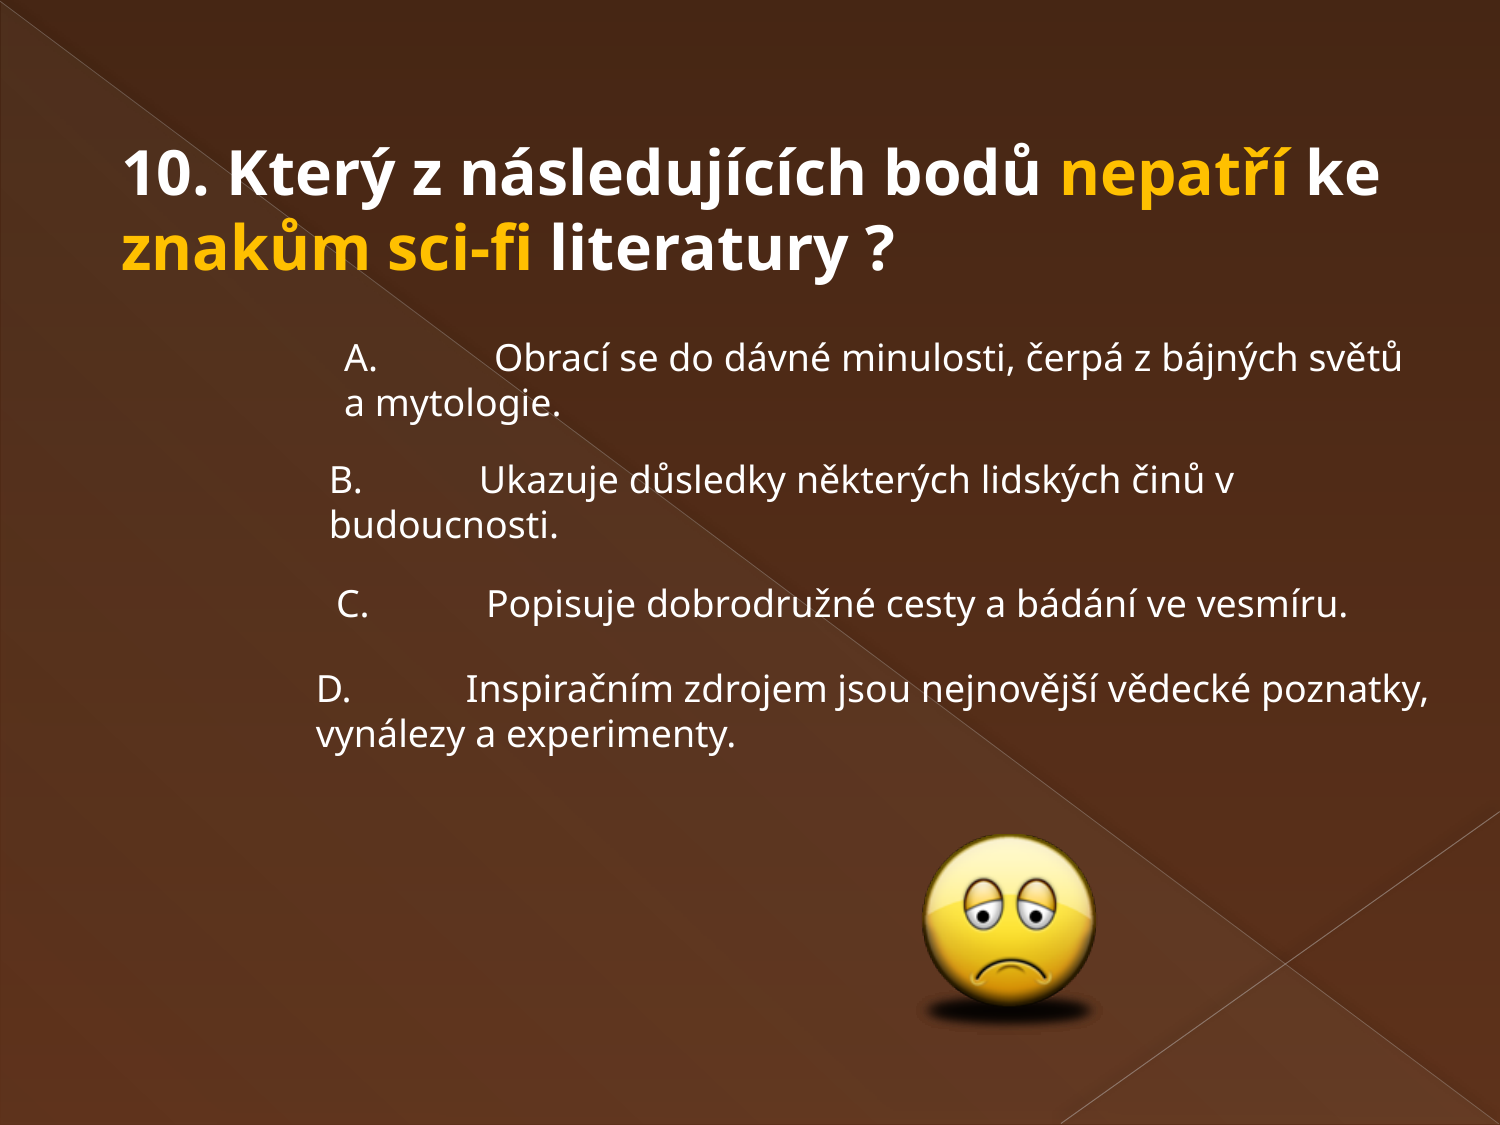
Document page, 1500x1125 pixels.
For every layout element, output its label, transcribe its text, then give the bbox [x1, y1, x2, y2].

text_box C. Popisuje dobrodružné cesty a bádání ve vesmíru. [321, 572, 1365, 633]
text_box A. Obrací se do dávné minulosti, čerpá z bájných světů a mytologie. [329, 326, 1420, 431]
picture [909, 834, 1111, 1036]
list 10. Který z následujících bodů nepatří ke znakům sci-fi literatury ? [88, 125, 1427, 315]
text_box B. Ukazuje důsledky některých lidských činů v budoucnosti. [314, 448, 1251, 553]
text_box D. Inspiračním zdrojem jsou nejnovější vědecké poznatky, vynálezy a experimenty. [301, 657, 1448, 762]
